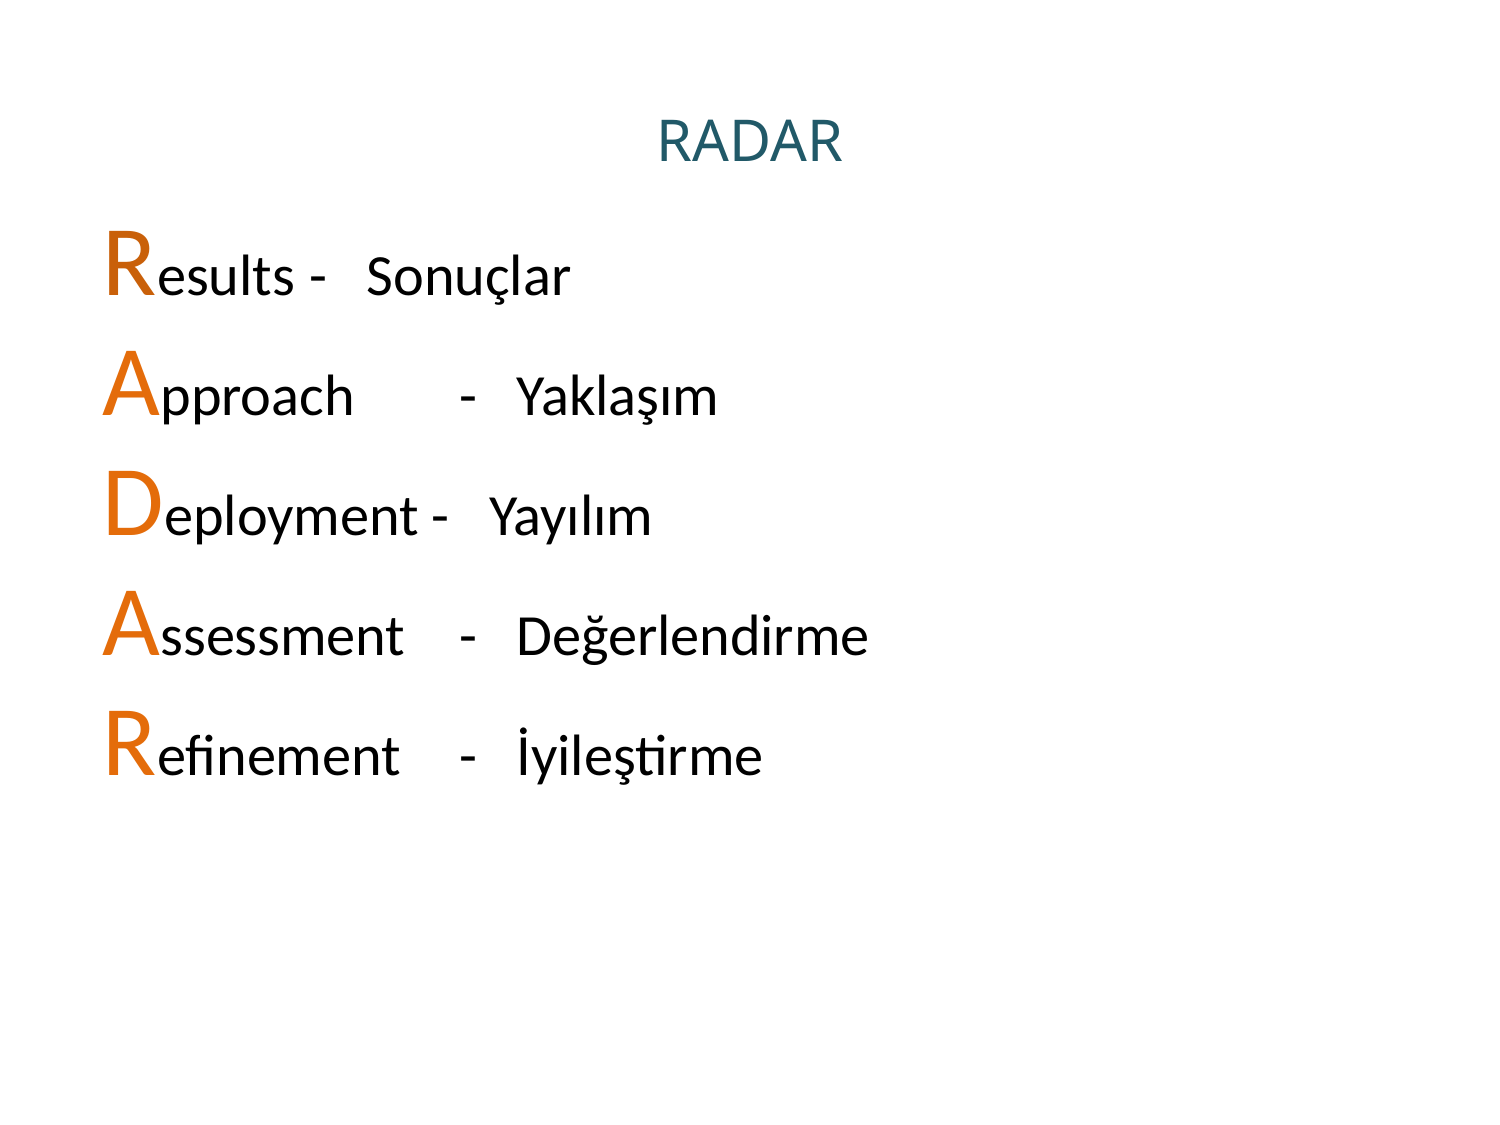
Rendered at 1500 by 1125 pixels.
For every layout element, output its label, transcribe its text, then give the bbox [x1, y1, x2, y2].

title RADAR [75, 45, 1425, 233]
text_box Results - Sonuçlar Approach - Yaklaşım Deployment - Yayılım Assessment - Değerlendirme Refinement - İyileştirme [87, 187, 1346, 1014]
